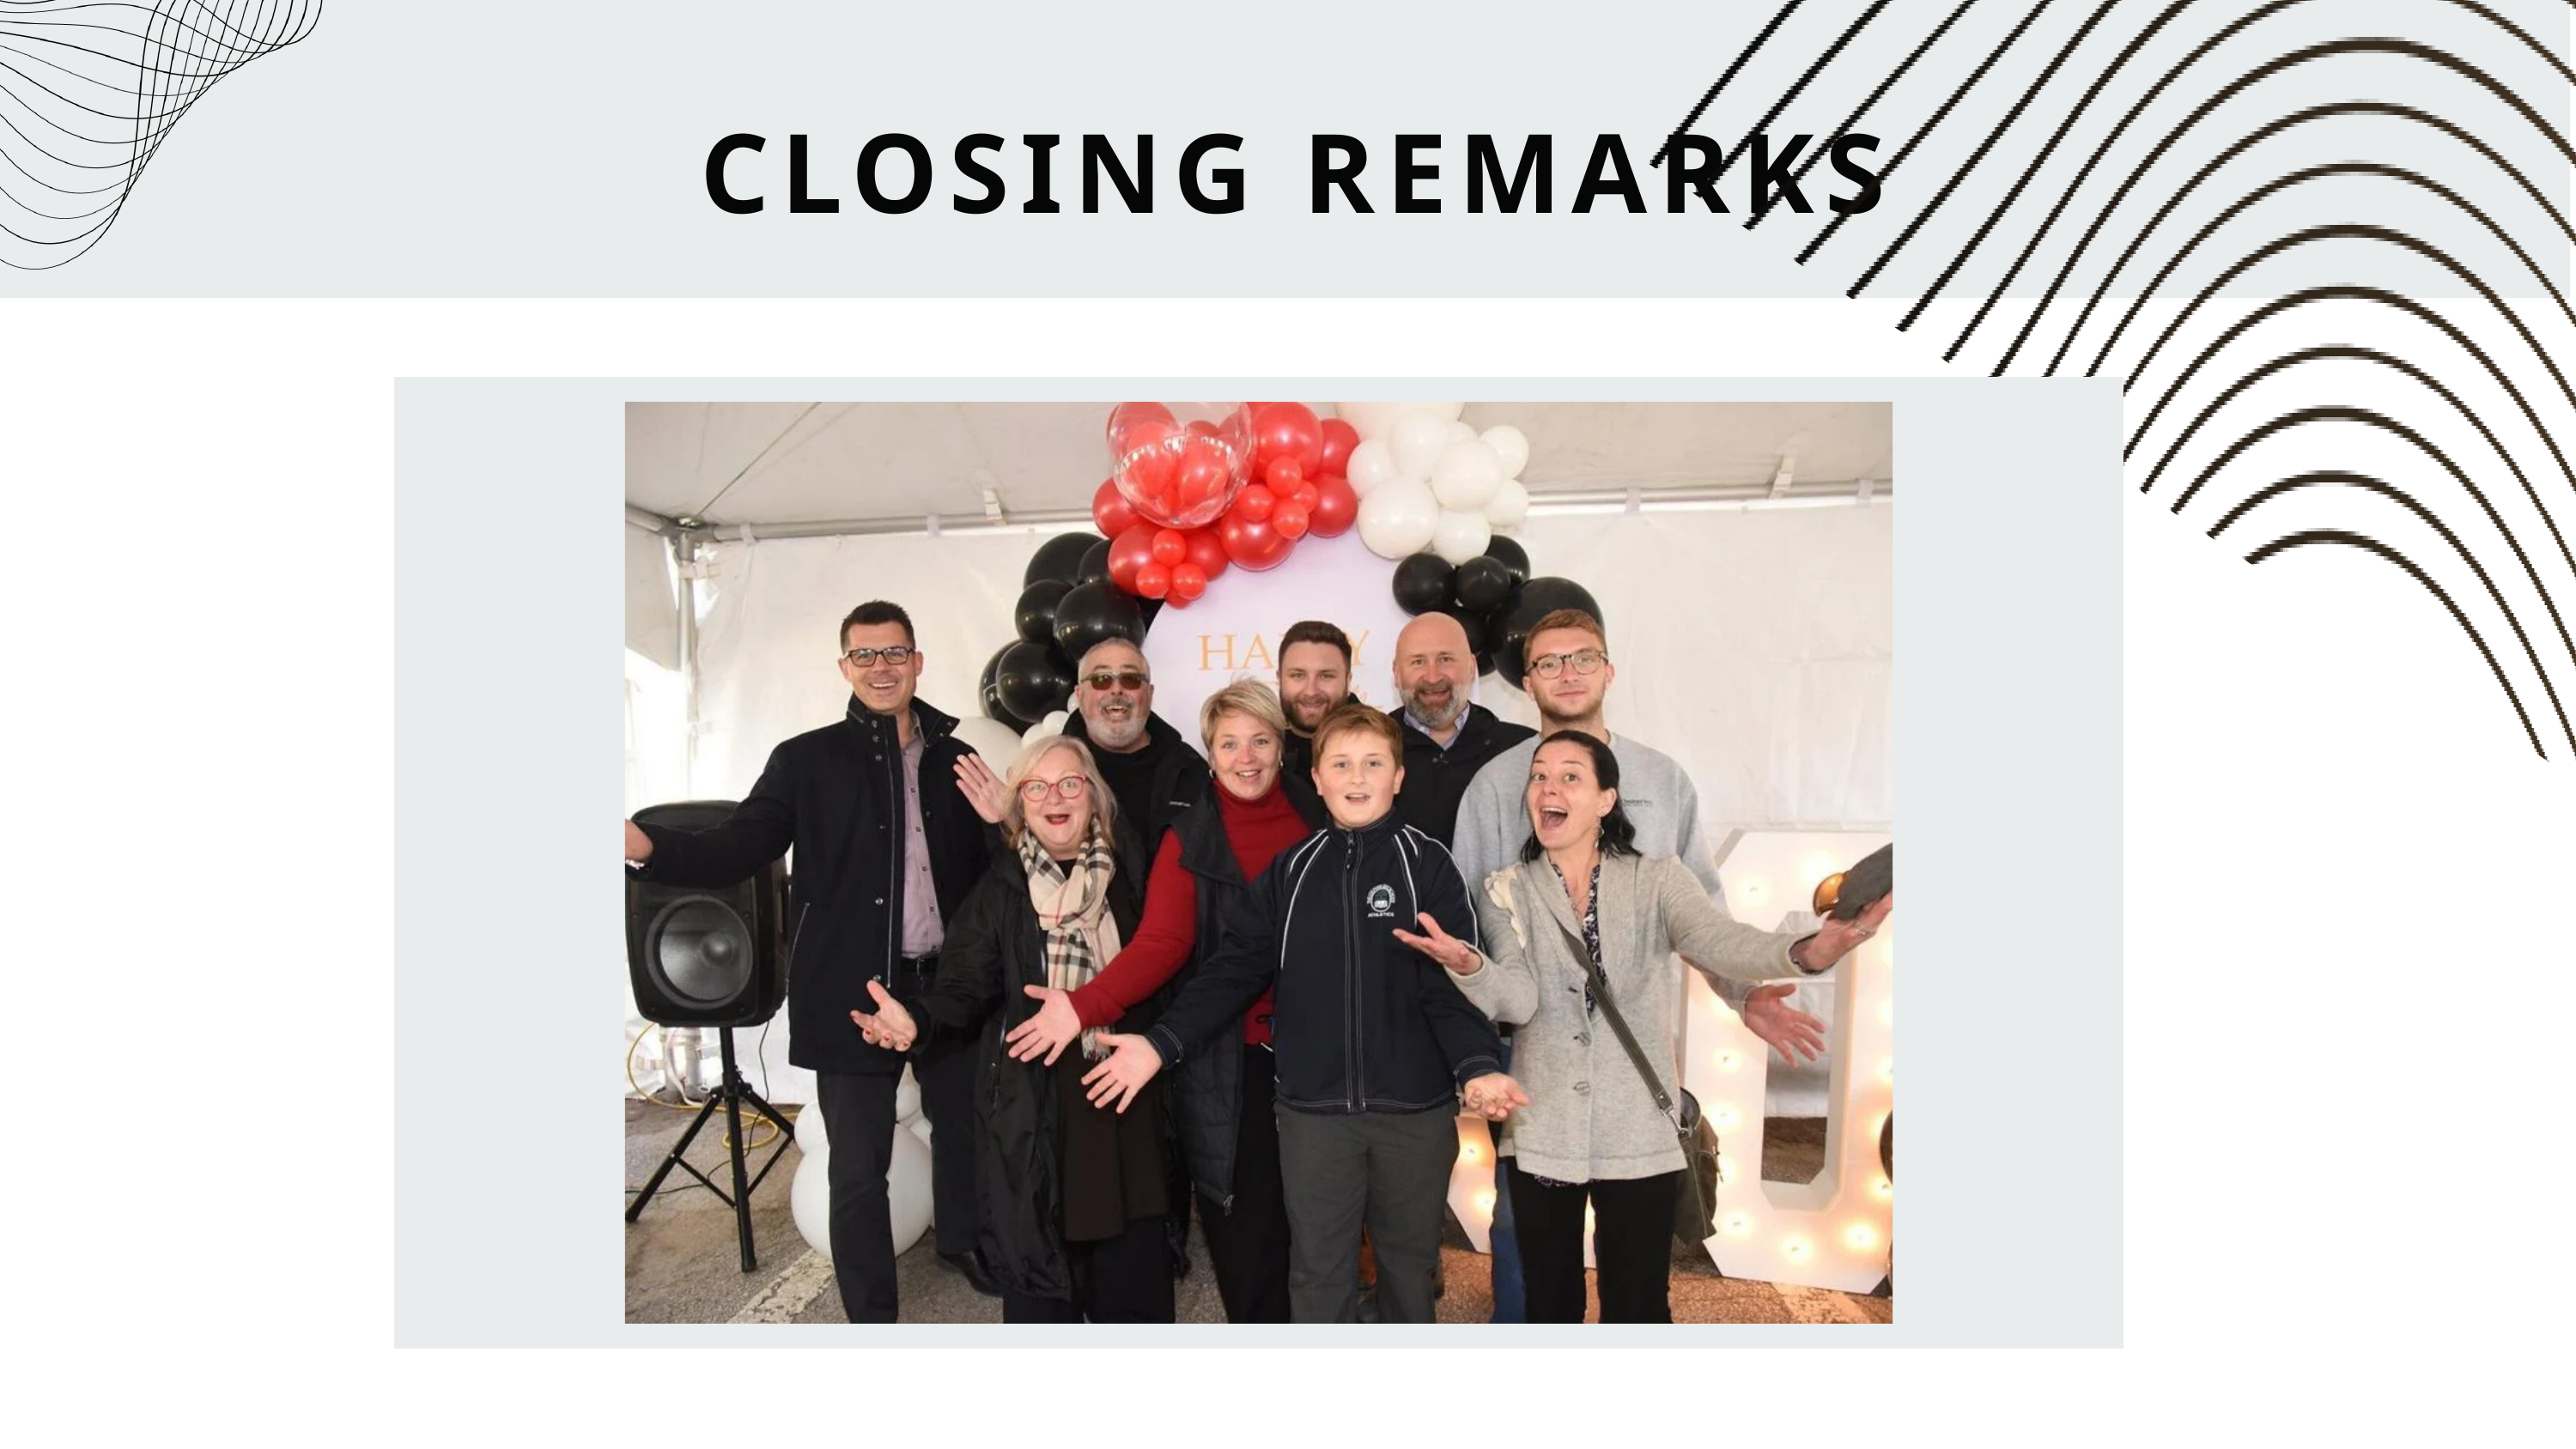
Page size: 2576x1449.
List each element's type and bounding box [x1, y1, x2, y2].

text_box [0, 0, 2571, 299]
text_box [1866, 305, 2576, 780]
text_box [393, 376, 2124, 1349]
